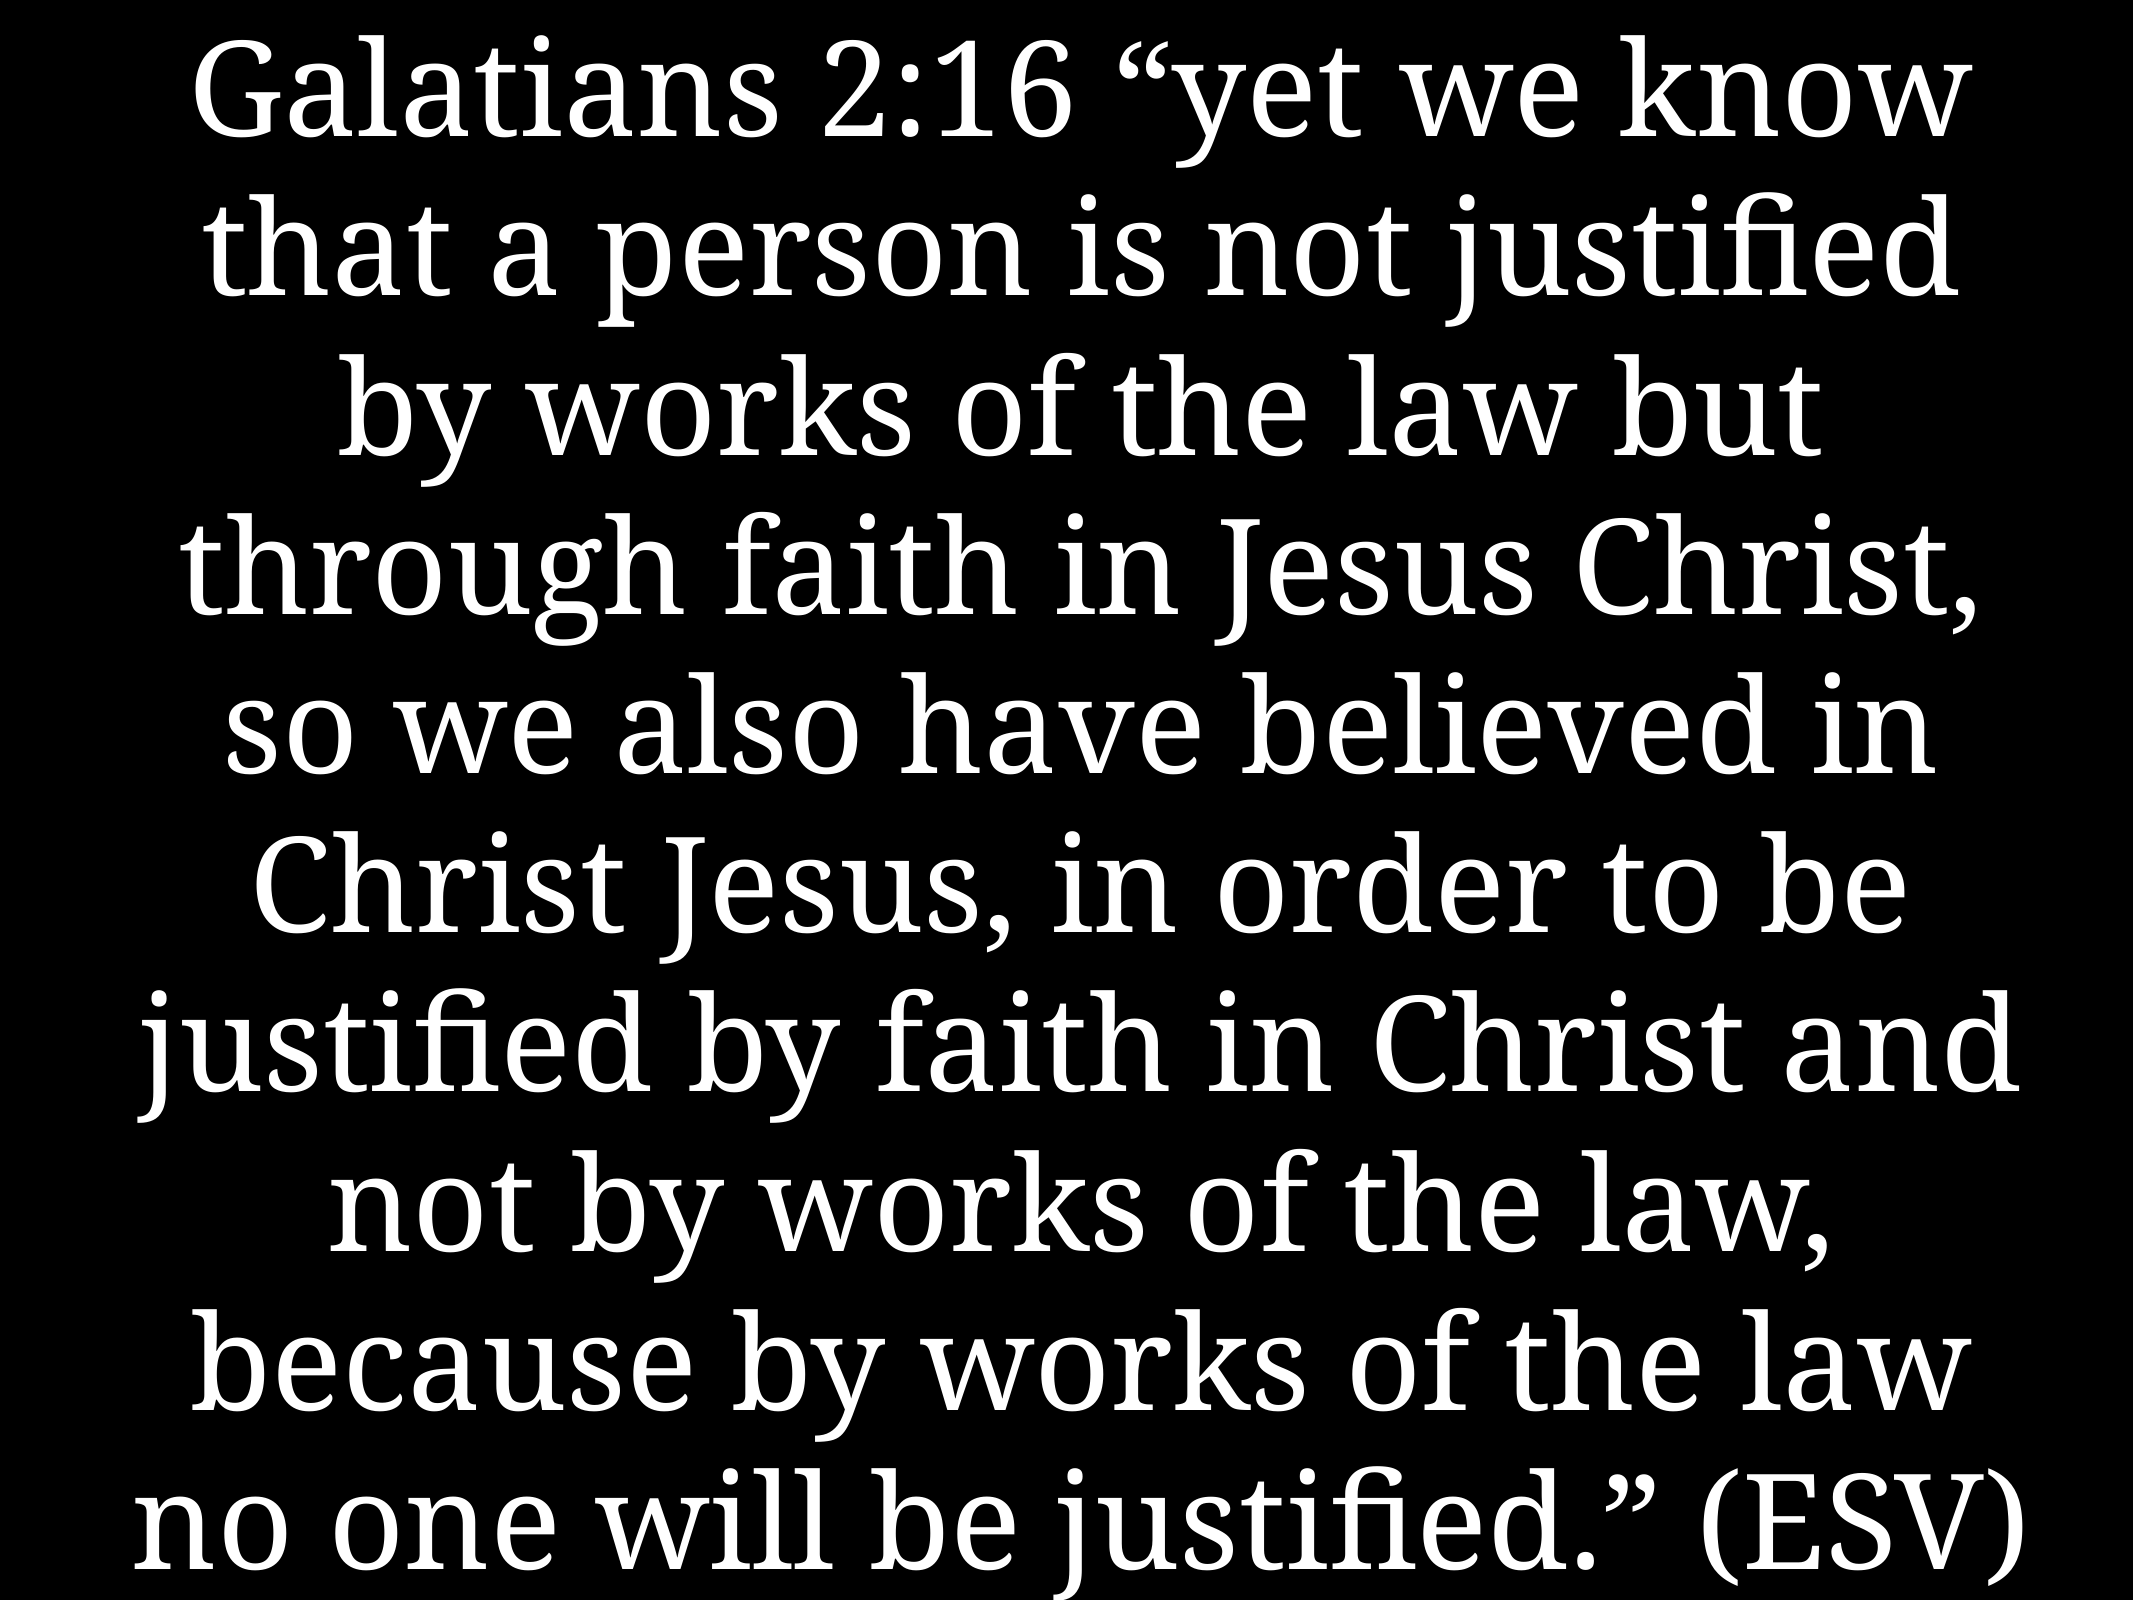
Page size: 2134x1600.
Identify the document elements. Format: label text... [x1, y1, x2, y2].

title Galatians 2:16 “yet we know that a person is not justified by works of the law but through faith in Jesus Christ, so we also have believed in Christ Jesus, in order to be justified by faith in Christ and not by works of the law, because by works of the law no one will be justified.” (ESV) [109, 110, 2054, 1490]
